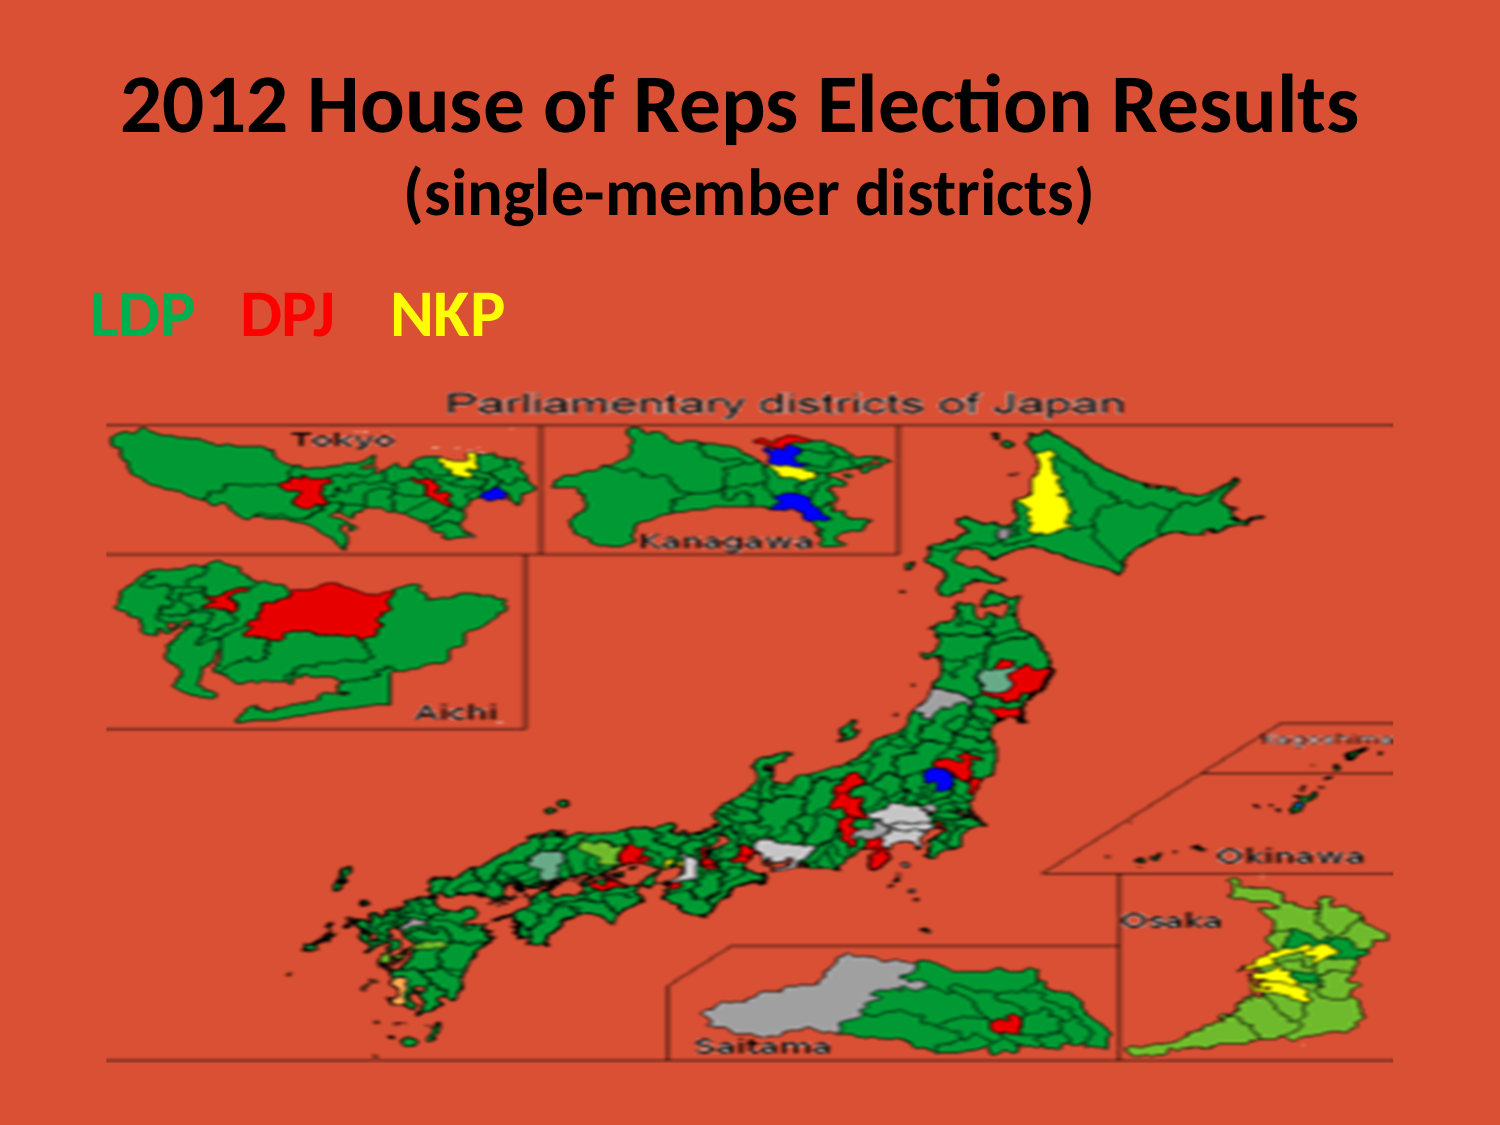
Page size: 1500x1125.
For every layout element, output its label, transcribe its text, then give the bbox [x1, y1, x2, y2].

title 2012 House of Reps Election Results (single-member districts) [75, 45, 1425, 233]
picture [105, 387, 1394, 1063]
list LDP DPJ NKP [75, 262, 1425, 1005]
